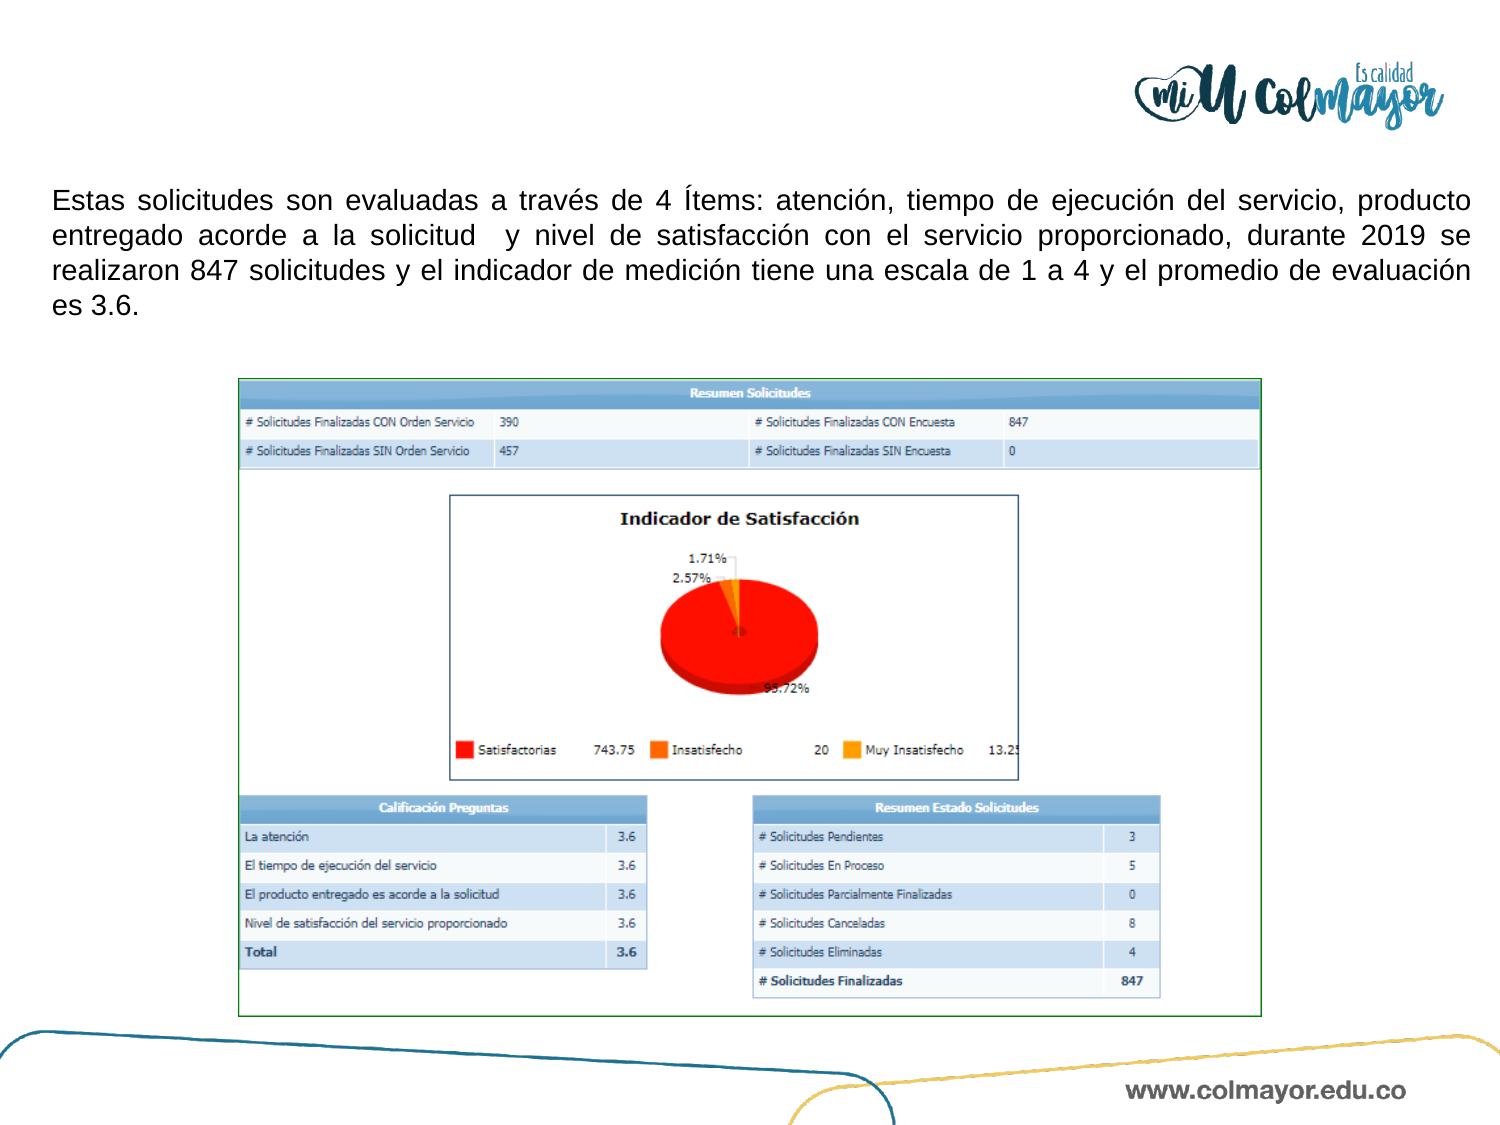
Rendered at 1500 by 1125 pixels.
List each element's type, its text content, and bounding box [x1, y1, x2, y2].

text_box Estas solicitudes son evaluadas a través de 4 Ítems: atención, tiempo de ejecución del servicio, producto entregado acorde a la solicitud y nivel de satisfacción con el servicio proporcionado, durante 2019 se realizaron 847 solicitudes y el indicador de medición tiene una escala de 1 a 4 y el promedio de evaluación es 3.6. [36, 166, 1489, 327]
picture [0, 0, 1500, 1125]
text_box [75, 327, 755, 993]
